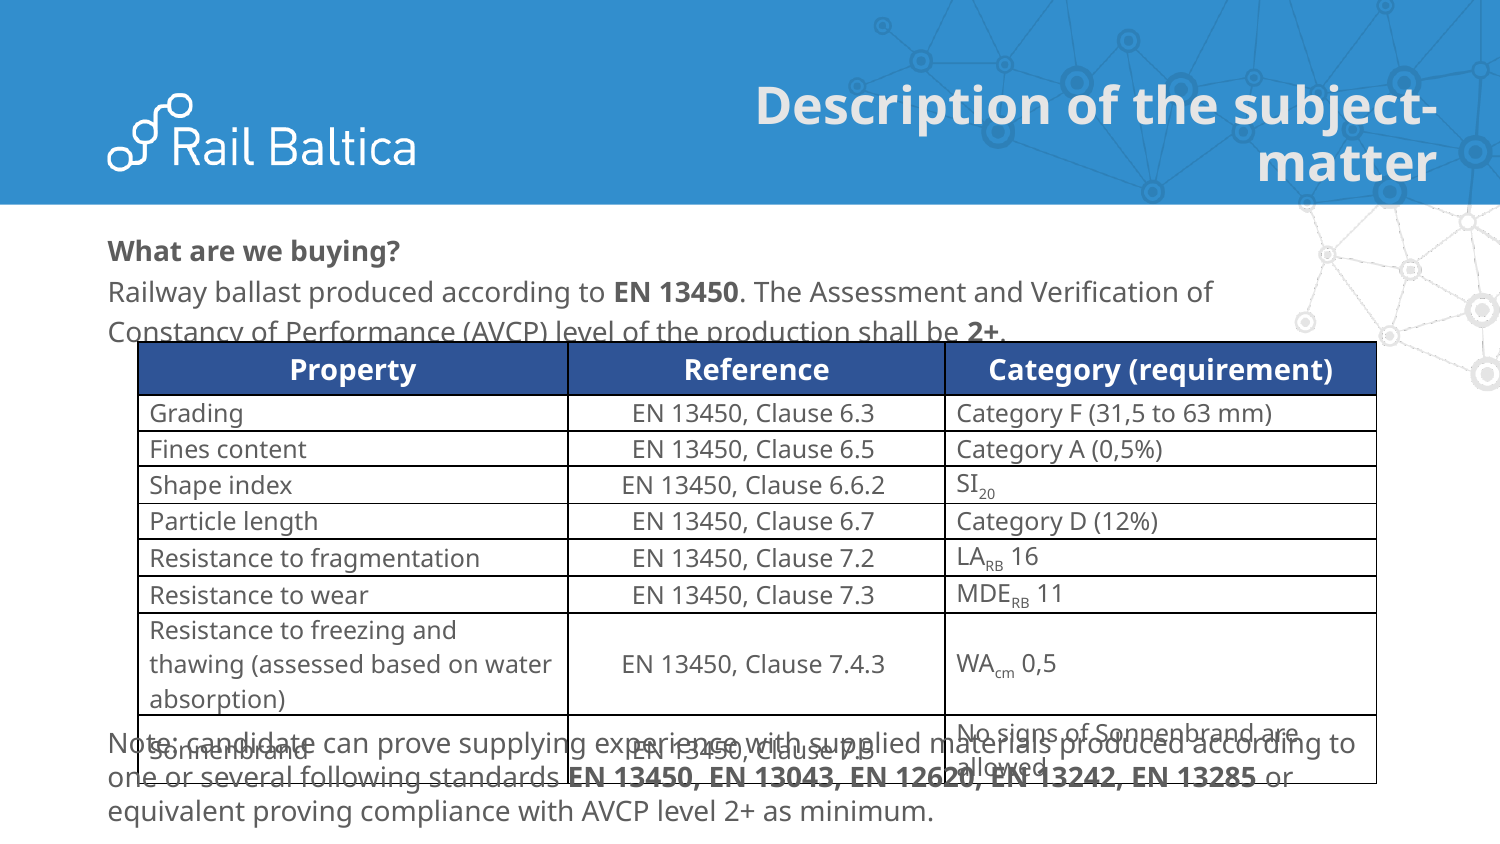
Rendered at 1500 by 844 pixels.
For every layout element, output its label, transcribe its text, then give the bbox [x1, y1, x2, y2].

table_header Category (requirement) [946, 343, 1376, 394]
table_cell MDERB 11 [946, 577, 1376, 612]
table_cell Particle length [139, 504, 567, 538]
table_cell WAcm 0,5 [946, 614, 1376, 714]
text_box Note: candidate can prove supplying experience with supplied materials produced according to one or several following standards EN 13450, EN 13043, EN 12620, EN 13242, EN 13285 or equivalent proving compliance with AVCP level 2+ as minimum. [92, 718, 1422, 834]
table_cell EN 13450, Clause 7.3 [569, 577, 944, 612]
table_cell EN 13450, Clause 6.6.2 [569, 467, 944, 503]
table_cell Category F (31,5 to 63 mm) [946, 396, 1376, 430]
table_cell EN 13450, Clause 6.5 [569, 432, 944, 465]
table_cell EN 13450, Clause 6.7 [569, 504, 944, 538]
table_header Property [139, 343, 567, 394]
table_cell Resistance to wear [139, 577, 567, 612]
table_cell Shape index [139, 467, 567, 503]
table_cell Category D (12%) [946, 504, 1376, 538]
table_cell Category A (0,5%) [946, 432, 1376, 465]
table_cell SI20 [946, 467, 1376, 503]
picture [0, 0, 1500, 844]
list What are we buying? Railway ballast produced according to EN 13450. The Assessment and Verification of Constancy of Performance (AVCP) level of the production shall be 2+. [92, 220, 1249, 718]
table_header Reference [569, 343, 944, 394]
table_cell EN 13450, Clause 7.4.3 [569, 614, 944, 714]
table_cell EN 13450, Clause 7.2 [569, 540, 944, 575]
list Description of the subject-matter [593, 89, 1454, 183]
table_cell LARB 16 [946, 540, 1376, 575]
table_cell Fines content [139, 432, 567, 465]
table_cell EN 13450, Clause 6.3 [569, 396, 944, 430]
table_cell Resistance to freezing and thawing (assessed based on water absorption) [139, 614, 567, 714]
table_cell Grading [139, 396, 567, 430]
table_cell Resistance to fragmentation [139, 540, 567, 575]
